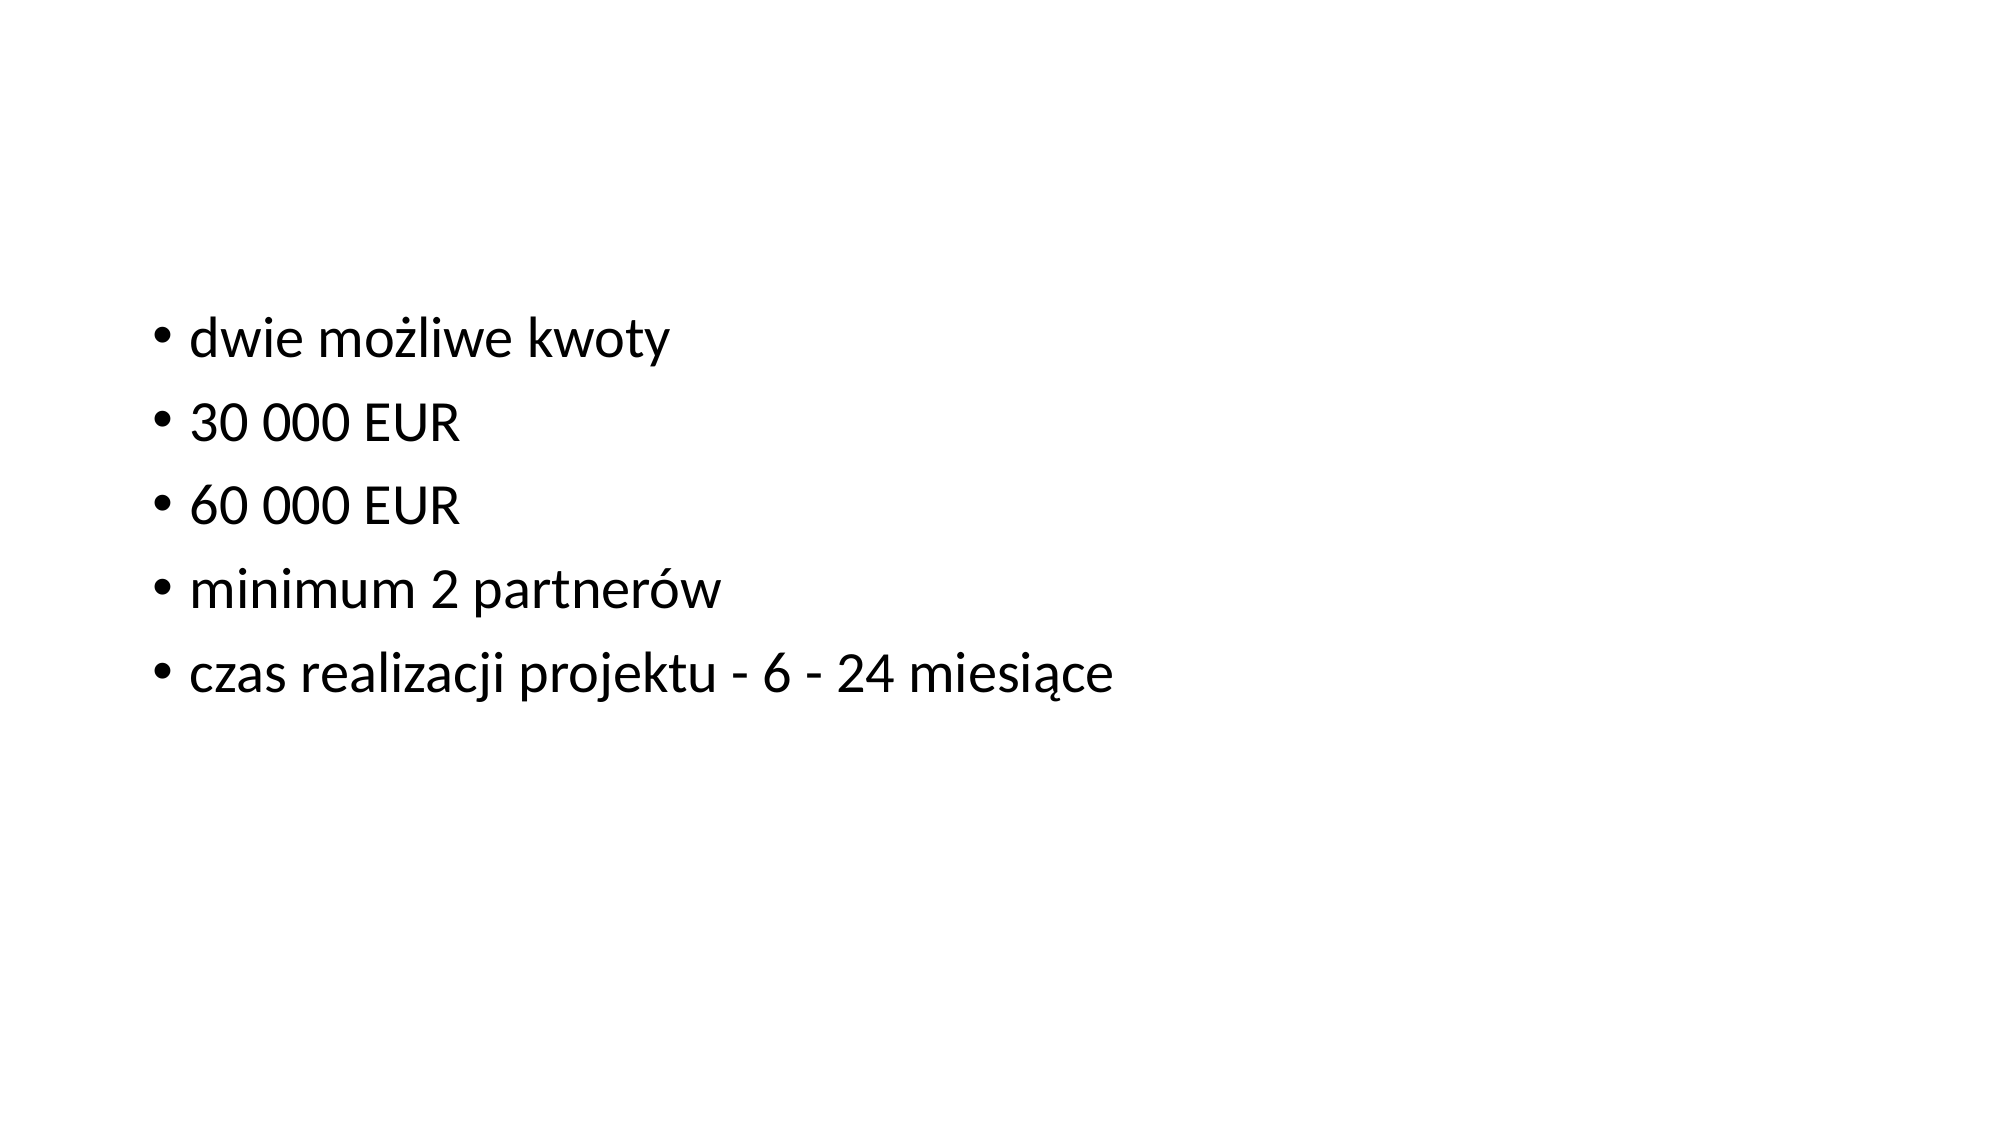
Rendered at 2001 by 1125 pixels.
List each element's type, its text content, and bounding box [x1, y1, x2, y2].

list dwie możliwe kwoty 30 000 EUR 60 000 EUR minimum 2 partnerów czas realizacji projektu - 6 - 24 miesiące [137, 299, 1863, 1014]
